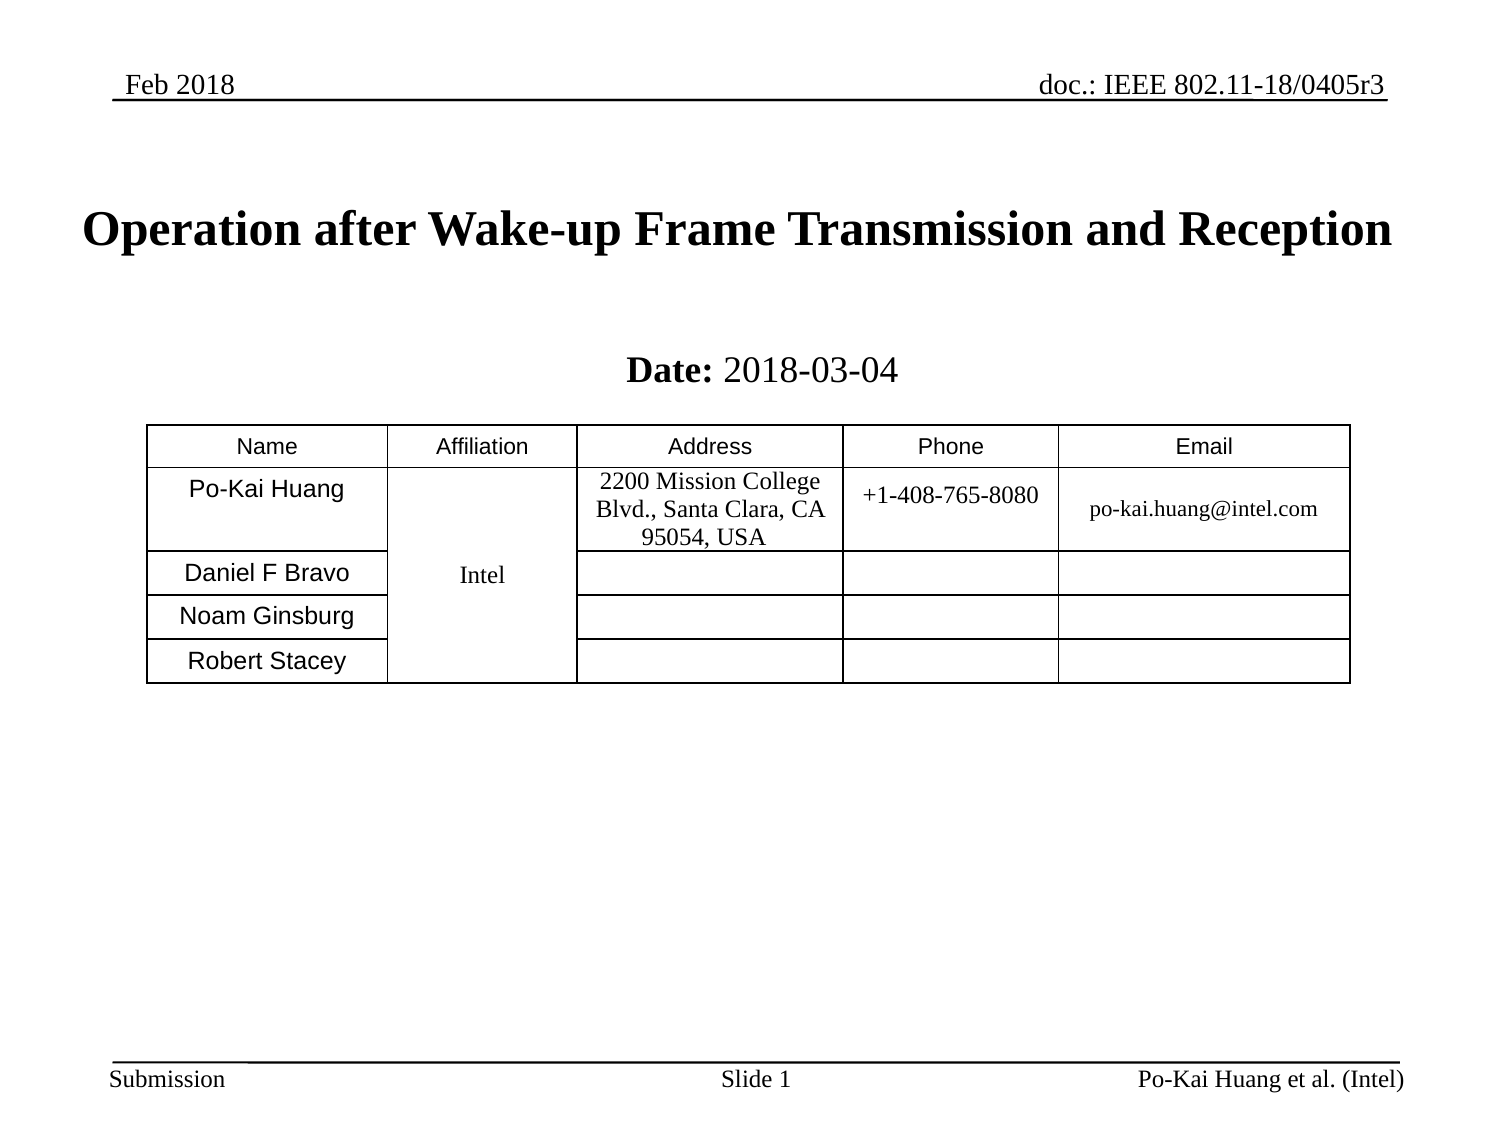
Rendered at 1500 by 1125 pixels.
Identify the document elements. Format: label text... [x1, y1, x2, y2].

table_cell 2200 Mission College Blvd., Santa Clara, CA 95054, USA [578, 468, 842, 550]
slide_number Slide 1 [712, 1062, 800, 1093]
table_cell Robert Stacey [148, 640, 387, 682]
table_cell [844, 596, 1058, 638]
table_header Phone [844, 426, 1058, 467]
table_cell [578, 640, 842, 682]
table_cell po-kai.huang@intel.com [1059, 468, 1349, 550]
text_box [87, 412, 1350, 500]
table_cell [1059, 596, 1349, 638]
title Operation after Wake-up Frame Transmission and Reception [37, 137, 1438, 313]
table_cell [578, 596, 842, 638]
table_cell [1059, 552, 1349, 594]
table_cell Po-Kai Huang [148, 468, 387, 550]
table_header Address [578, 426, 842, 467]
table_header Name [148, 426, 387, 467]
table_header Affiliation [388, 426, 576, 467]
table_cell [578, 552, 842, 594]
table_cell Noam Ginsburg [148, 596, 387, 638]
table_cell +1-408-765-8080 [844, 468, 1058, 550]
table_cell [1059, 640, 1349, 682]
table_header Email [1059, 426, 1349, 467]
table_cell [844, 552, 1058, 594]
table_cell Intel [388, 468, 576, 682]
list Date: 2018-03-04 [437, 337, 1088, 401]
table_cell [844, 640, 1058, 682]
table_cell Daniel F Bravo [148, 552, 387, 594]
footer Po-Kai Huang et al. (Intel) [1134, 1062, 1405, 1093]
